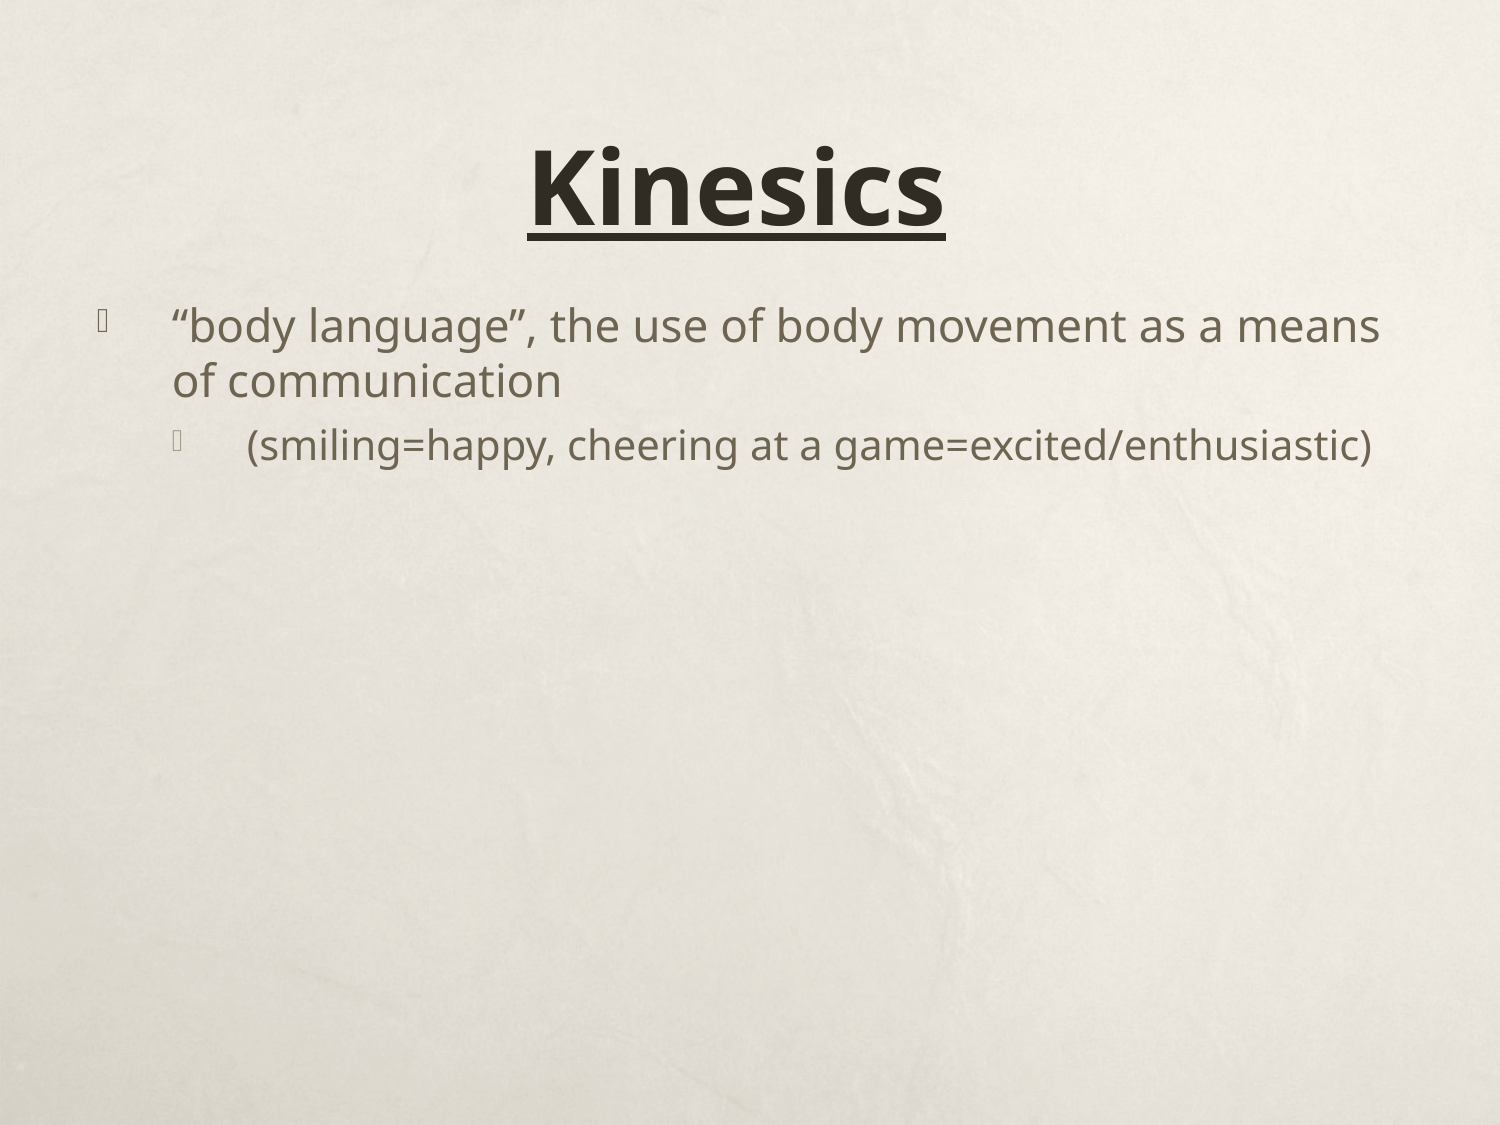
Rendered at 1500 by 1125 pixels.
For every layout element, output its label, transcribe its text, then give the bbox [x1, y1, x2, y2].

list “body language”, the use of body movement as a means of communication (smiling=happy, cheering at a game=excited/enthusiastic) [81, 288, 1419, 1005]
title Kinesics [81, 15, 1419, 254]
